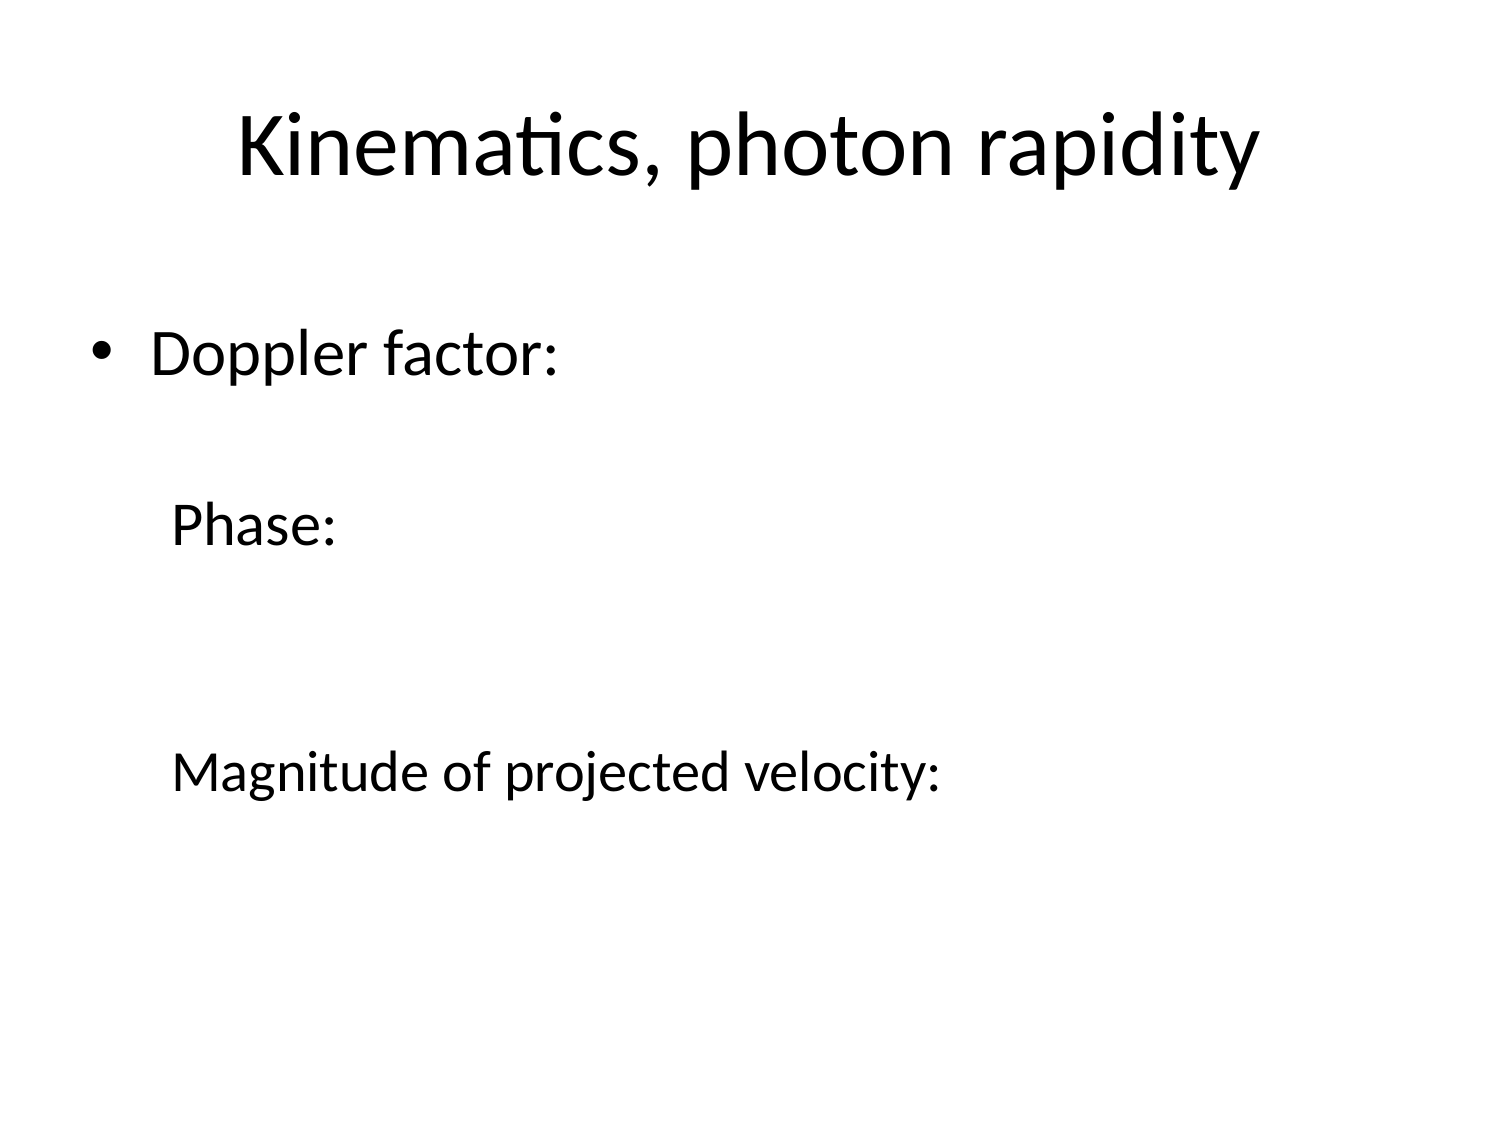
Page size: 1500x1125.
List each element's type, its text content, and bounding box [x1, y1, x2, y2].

title Kinematics, photon rapidity [75, 45, 1425, 233]
